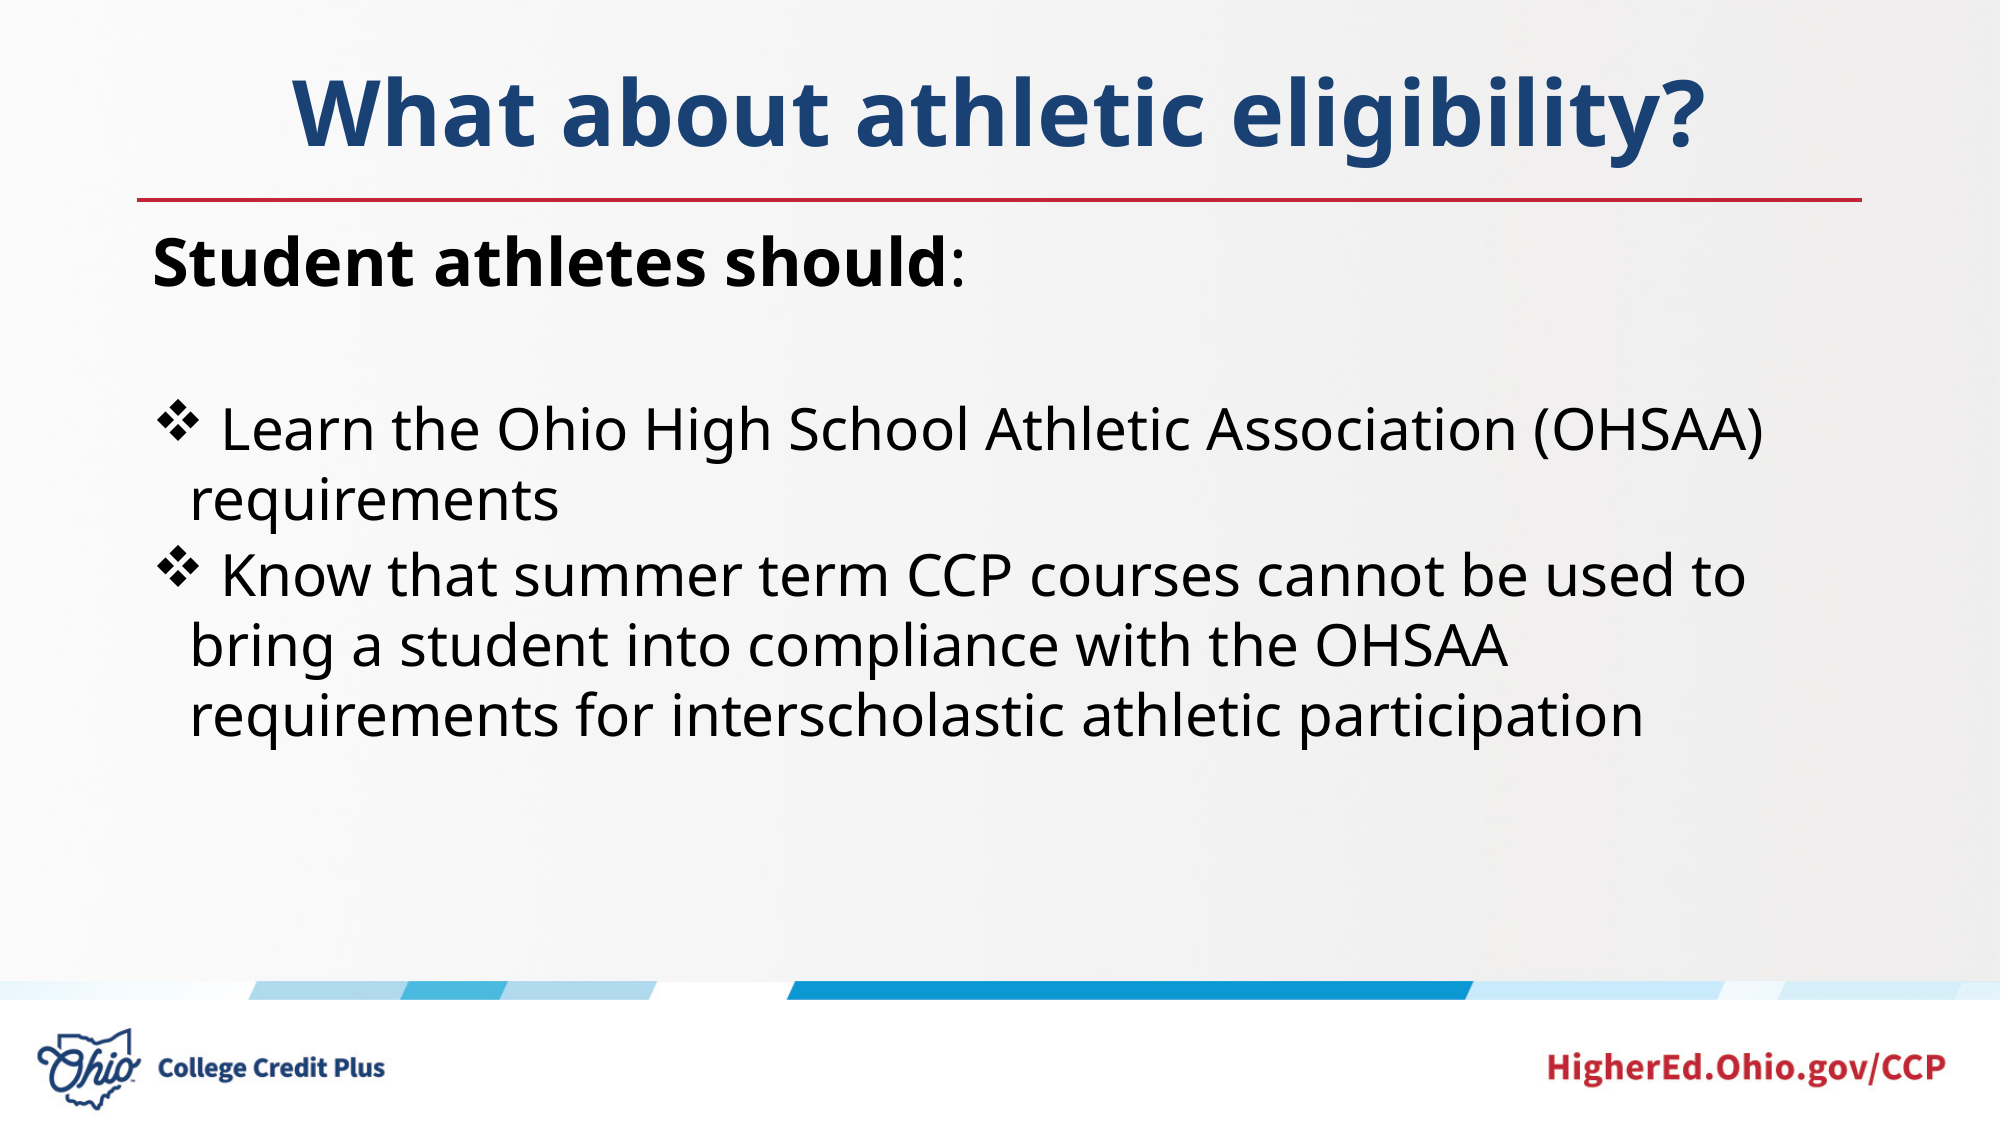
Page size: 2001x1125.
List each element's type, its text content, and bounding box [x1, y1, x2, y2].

title What about athletic eligibility? [137, 59, 1863, 212]
picture [0, 0, 2001, 1125]
list Student athletes should: Learn the Ohio High School Athletic Association (OHSAA) requirements Know that summer term CCP courses cannot be used to bring a student into compliance with the OHSAA requirements for interscholastic athletic participation [137, 212, 1863, 851]
